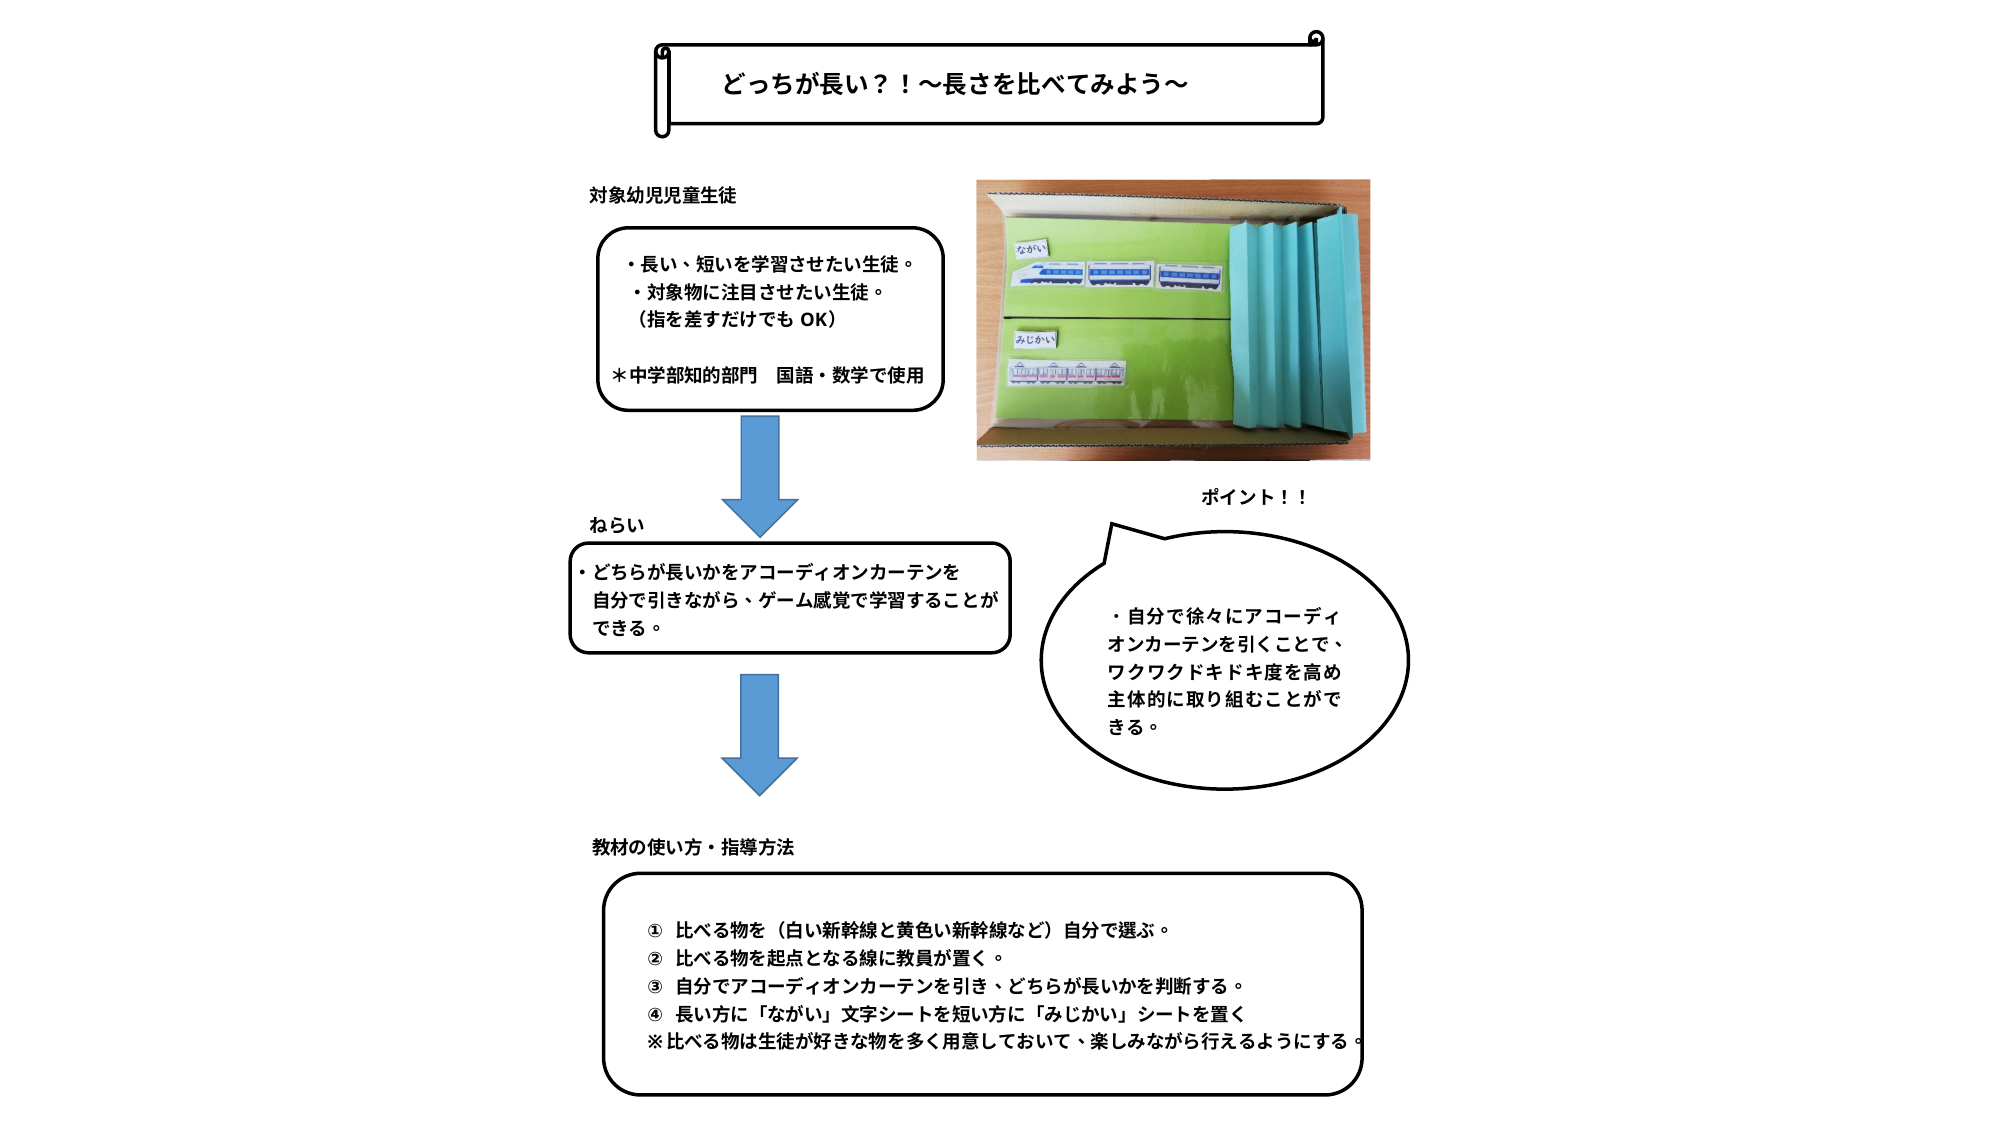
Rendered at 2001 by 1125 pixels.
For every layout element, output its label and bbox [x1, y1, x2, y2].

picture [567, 2, 1413, 1097]
